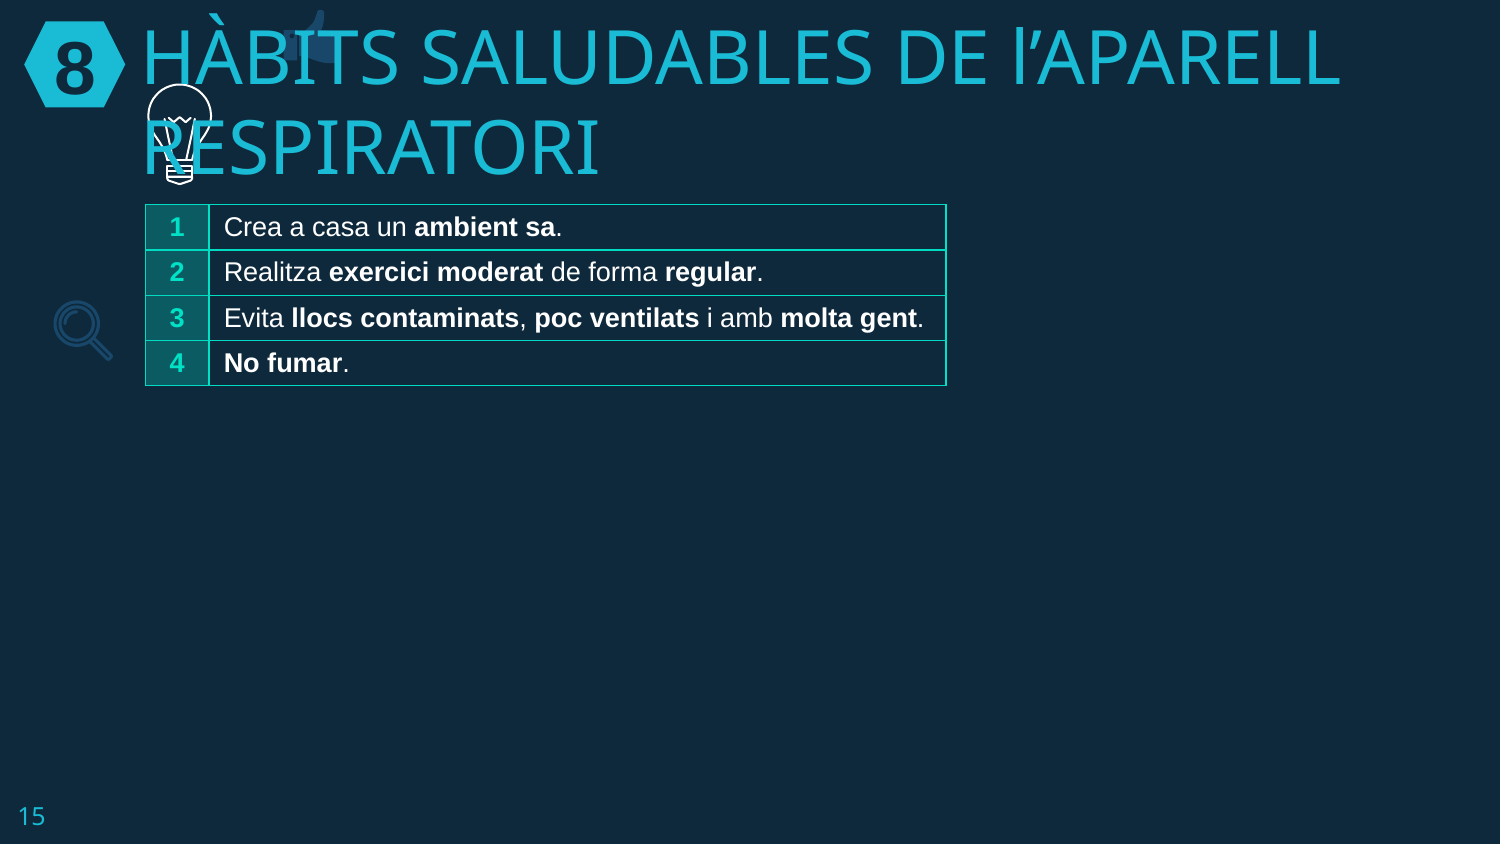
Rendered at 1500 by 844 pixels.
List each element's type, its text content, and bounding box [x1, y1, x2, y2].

table_header 1 [146, 205, 208, 249]
table_cell No fumar. [210, 341, 945, 385]
table_cell Evita llocs contaminats, poc ventilats i amb molta gent. [210, 296, 945, 340]
table_cell 4 [146, 341, 208, 385]
title HÀBITS SALUDABLES DE l’APARELL RESPIRATORI [125, 118, 1500, 205]
table_header Crea a casa un ambient sa. [210, 205, 945, 249]
table_cell 3 [146, 296, 208, 340]
text_box 8 [24, 21, 126, 108]
table_cell 2 [146, 251, 208, 295]
slide_number 15 [2, 785, 93, 844]
table_cell Realitza exercici moderat de forma regular. [210, 251, 945, 295]
